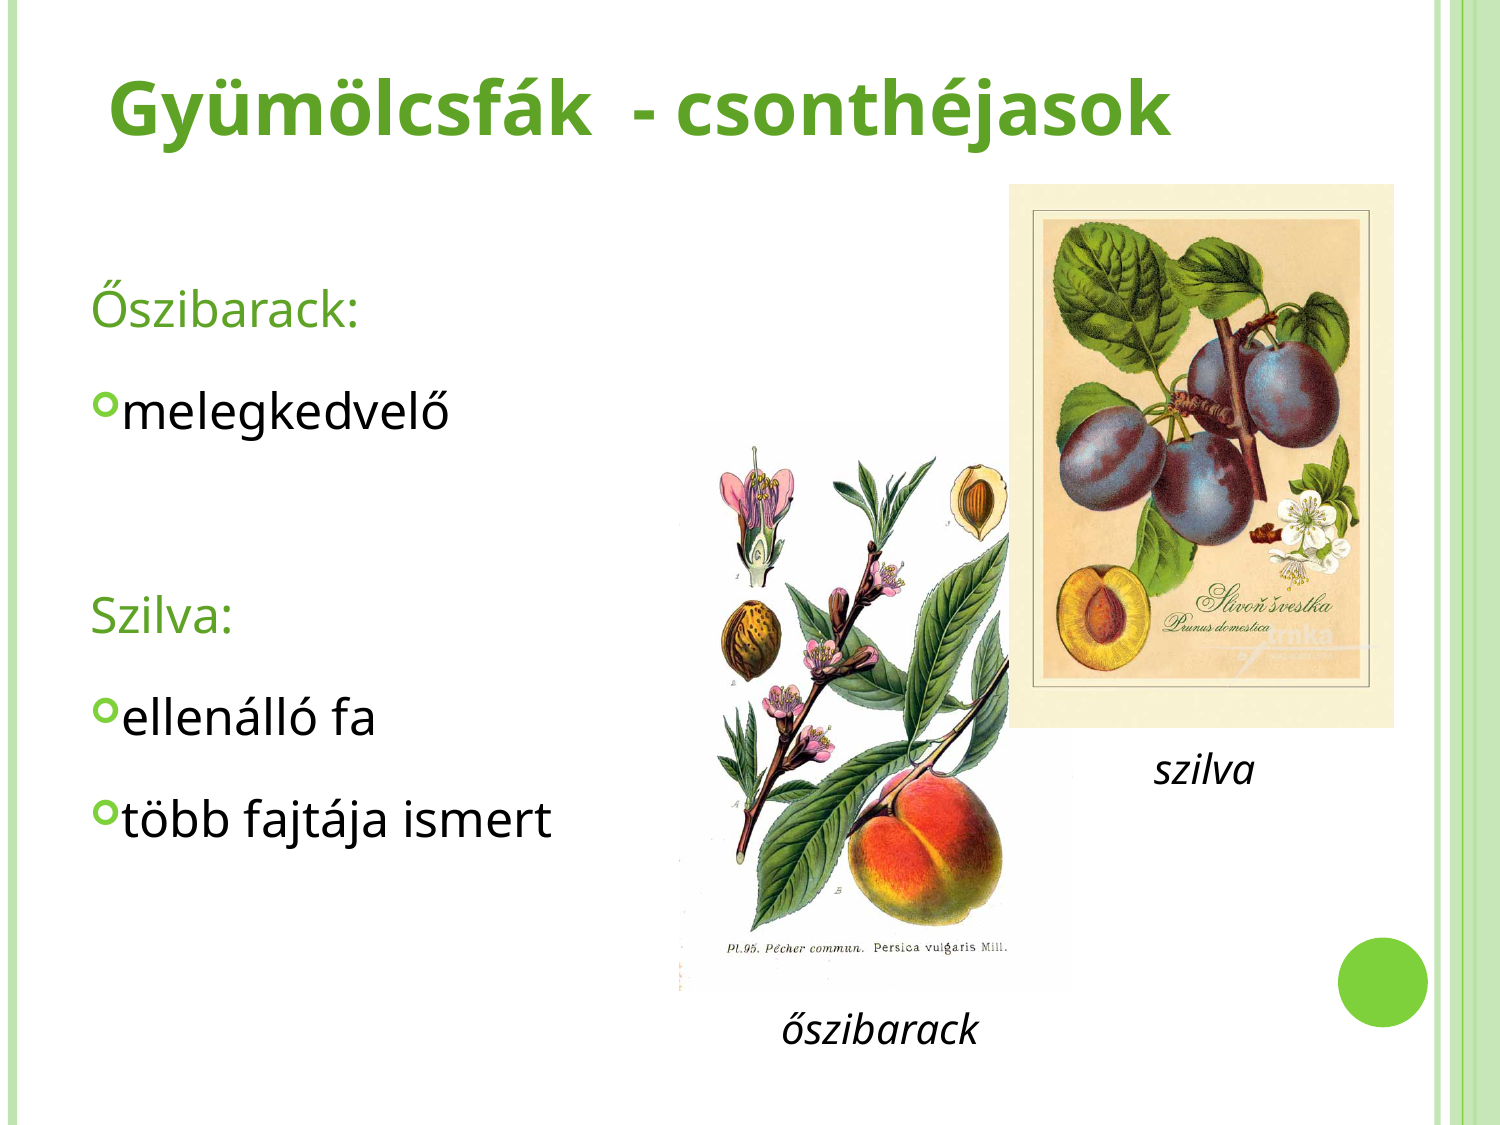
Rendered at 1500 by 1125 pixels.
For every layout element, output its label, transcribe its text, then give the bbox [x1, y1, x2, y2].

title Gyümölcsfák - csonthéjasok [74, 44, 1301, 256]
text_box őszibarack [738, 999, 1022, 1061]
text_box szilva [1078, 736, 1341, 801]
picture [678, 184, 1394, 991]
list Őszibarack: melegkedvelő Szilva: ellenálló fa több fajtája ismert [75, 262, 675, 923]
